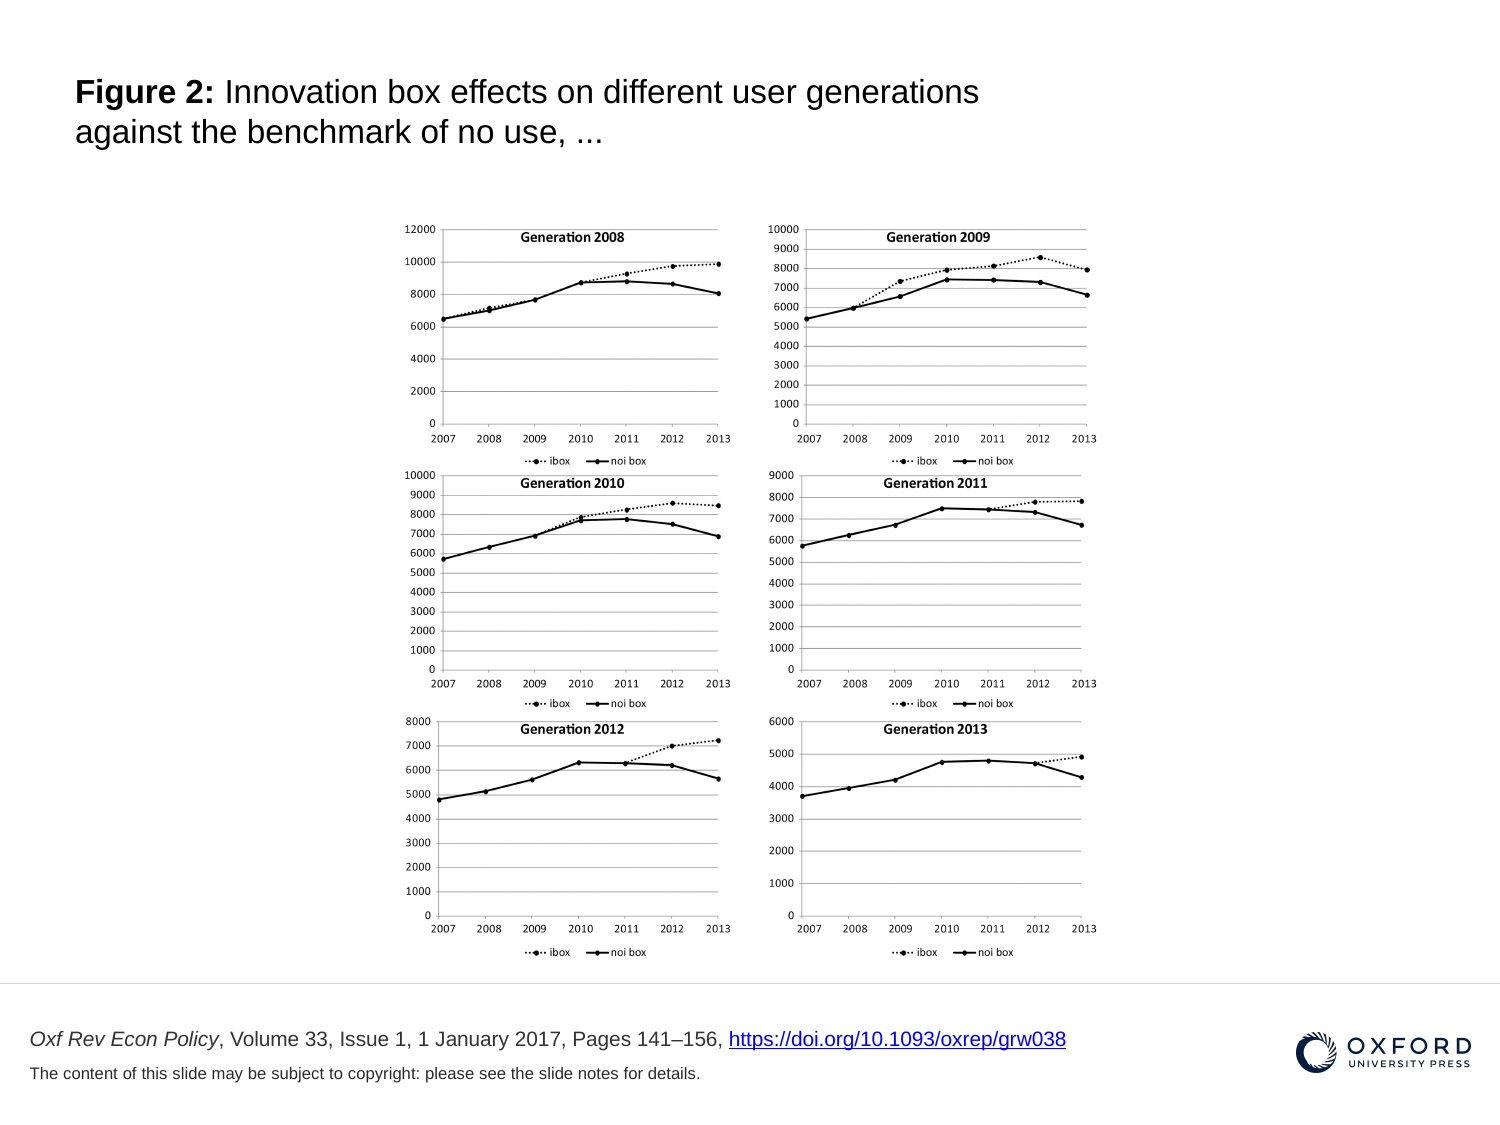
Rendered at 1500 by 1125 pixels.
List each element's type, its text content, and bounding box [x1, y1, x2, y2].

footer Oxf Rev Econ Policy, Volume 33, Issue 1, 1 January 2017, Pages 141–156, https://doi.org/10.1093/oxrep/grw038 The content of this slide may be subject to copyright: please see the slide notes for details. [0, 983, 1260, 1125]
picture [1296, 1032, 1471, 1073]
picture [404, 224, 1097, 957]
title Figure 2: Innovation box effects on different user generations against the benchmark of no use, ... [75, 69, 1078, 171]
